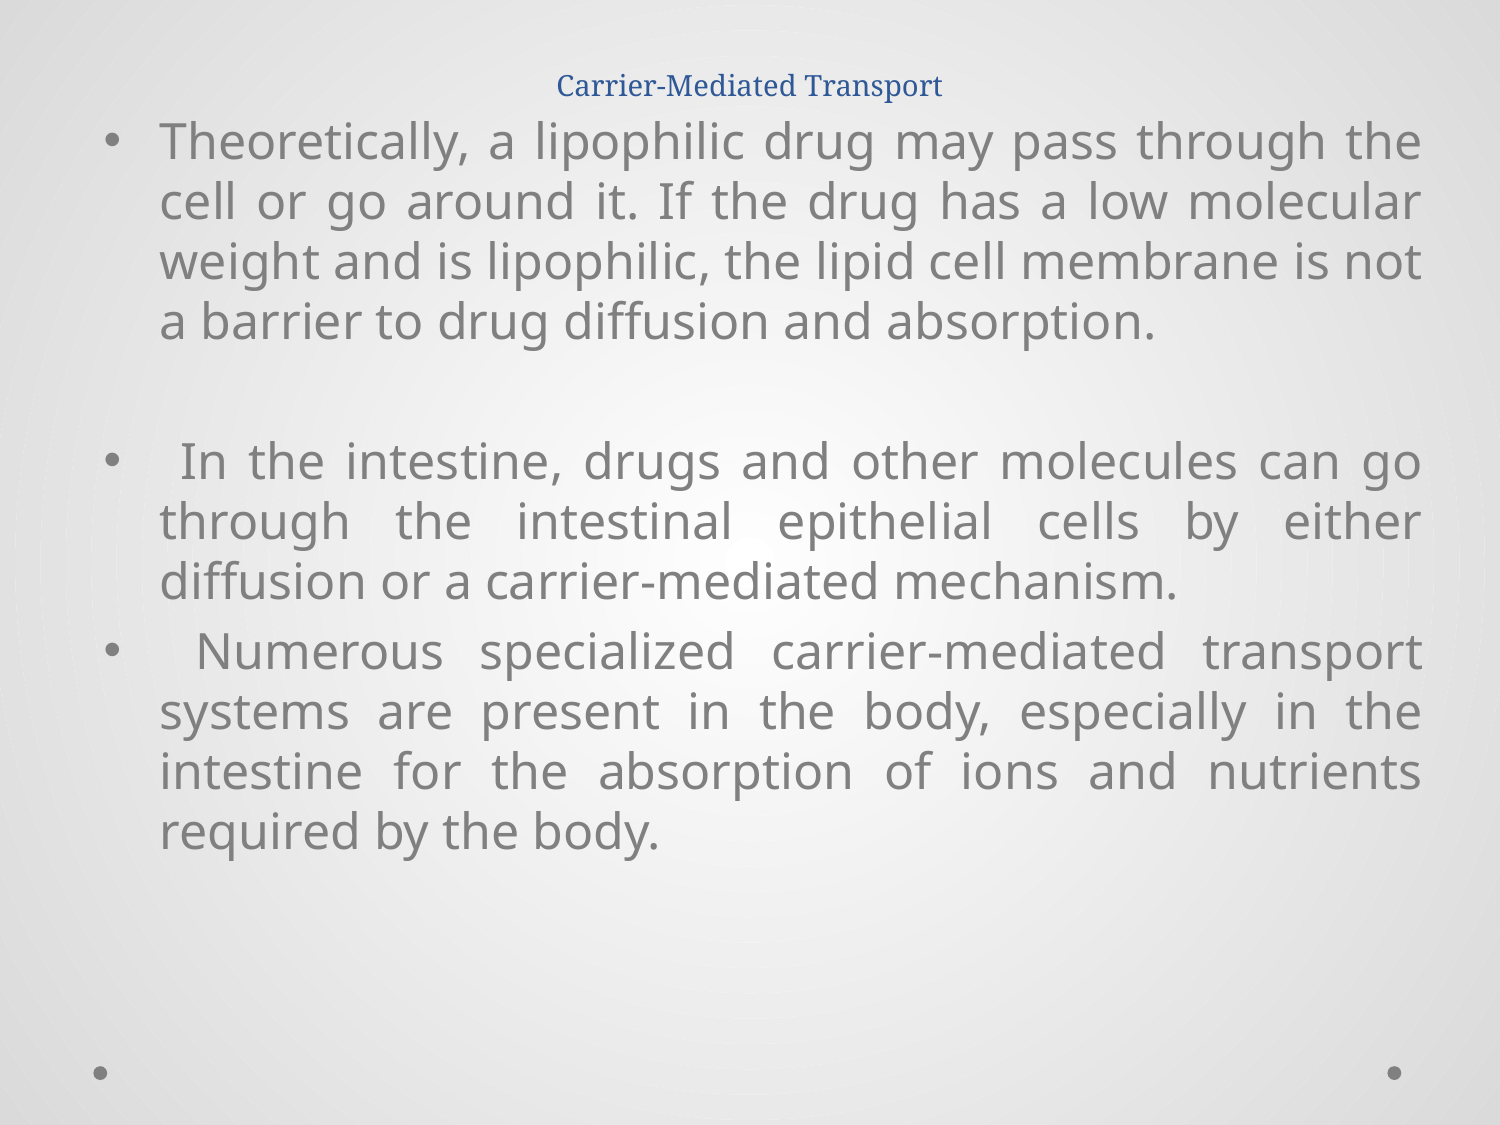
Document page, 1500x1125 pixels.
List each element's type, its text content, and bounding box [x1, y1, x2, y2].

title Carrier-Mediated Transport [75, 0, 1425, 263]
list Theoretically, a lipophilic drug may pass through the cell or go around it. If the drug has a low molecular weight and is lipophilic, the lipid cell membrane is not a barrier to drug diffusion and absorption. In the intestine, drugs and other molecules can go through the intestinal epithelial cells by either diffusion or a carrier-mediated mechanism. Numerous specialized carrier-mediated transport systems are present in the body, especially in the intestine for the absorption of ions and nutrients required by the body. [88, 101, 1439, 988]
